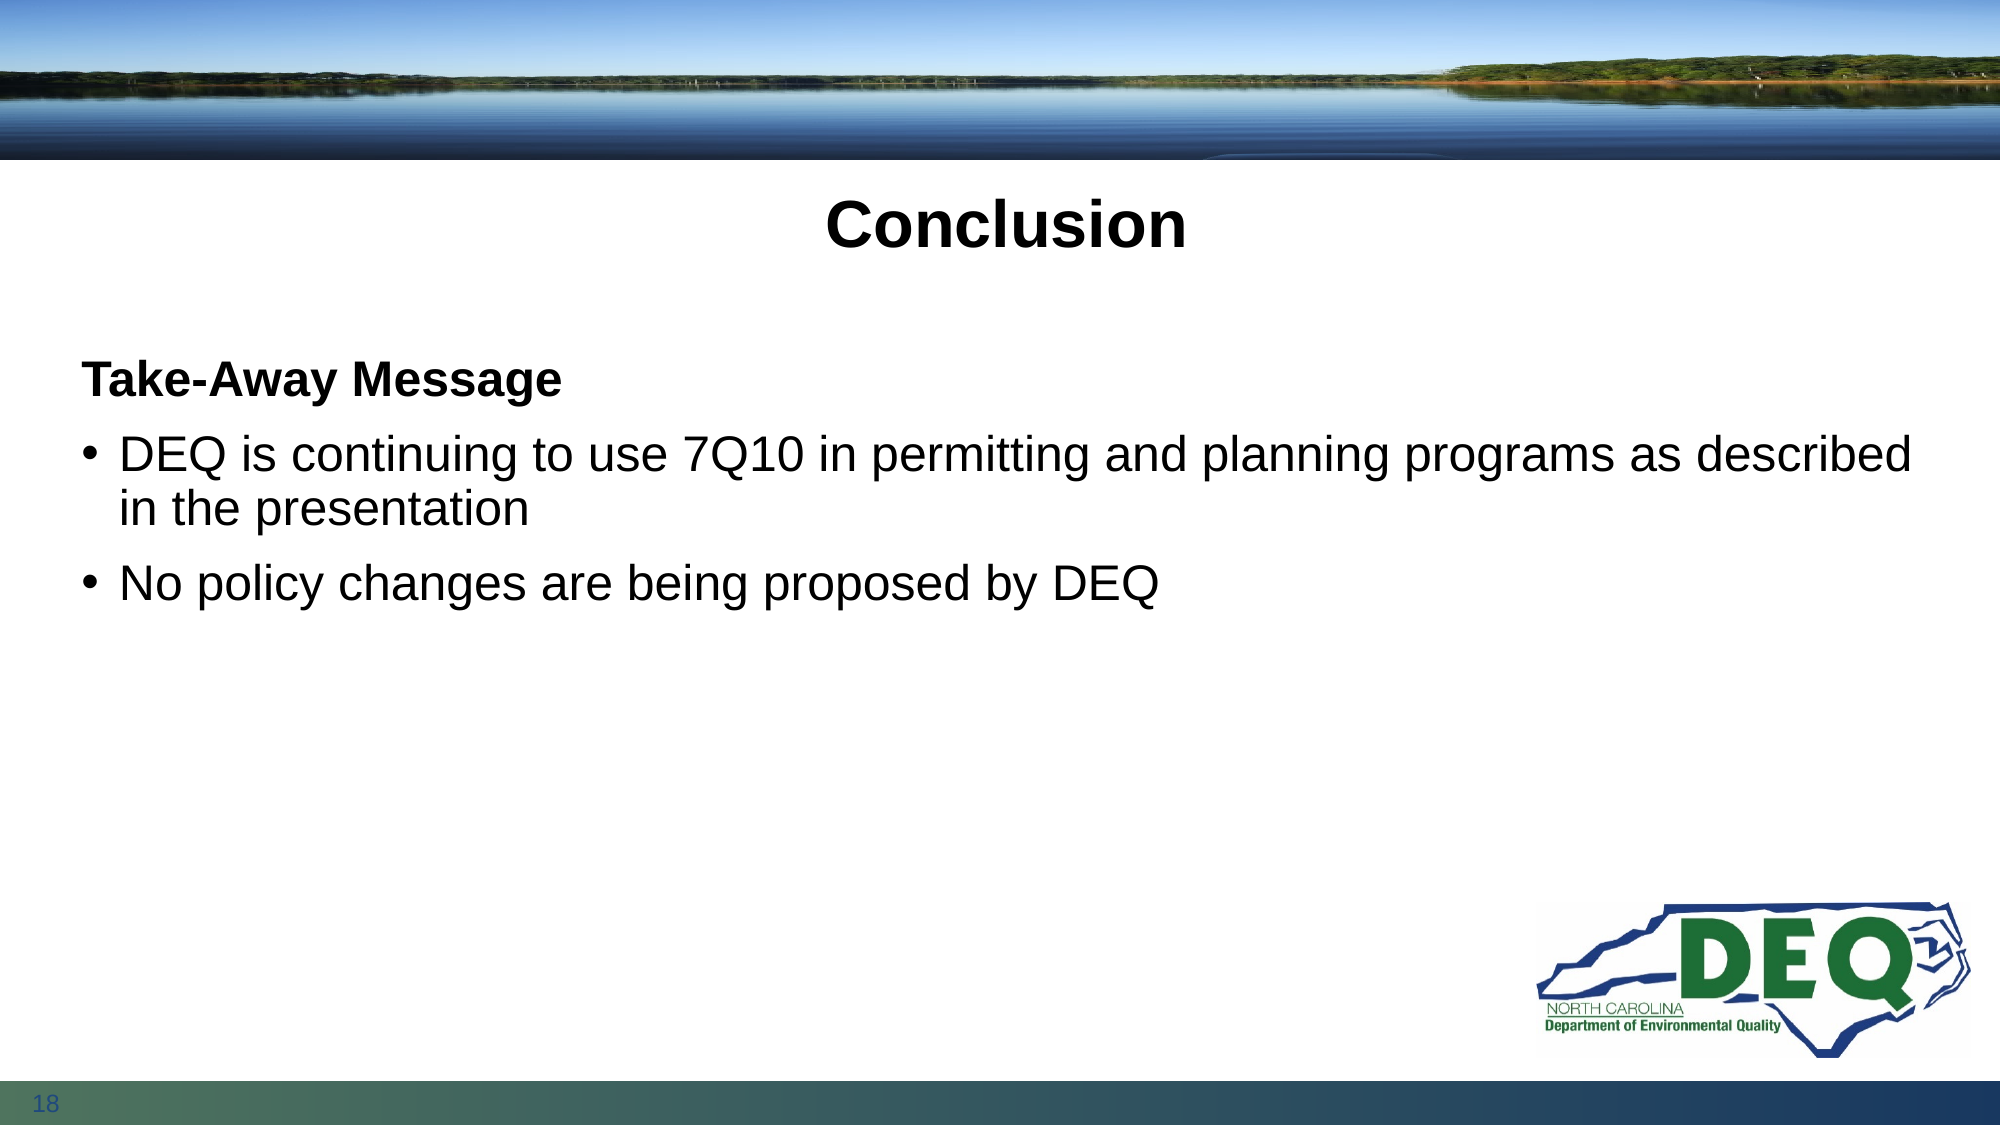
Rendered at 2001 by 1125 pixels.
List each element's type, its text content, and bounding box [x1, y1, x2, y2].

list Take-Away Message DEQ is continuing to use 7Q10 in permitting and planning programs as described in the presentation No policy changes are being proposed by DEQ [66, 346, 1963, 987]
picture [0, 0, 2000, 160]
title Conclusion [144, 173, 1870, 280]
picture [1536, 902, 1971, 1058]
slide_number 18 [17, 1091, 468, 1114]
